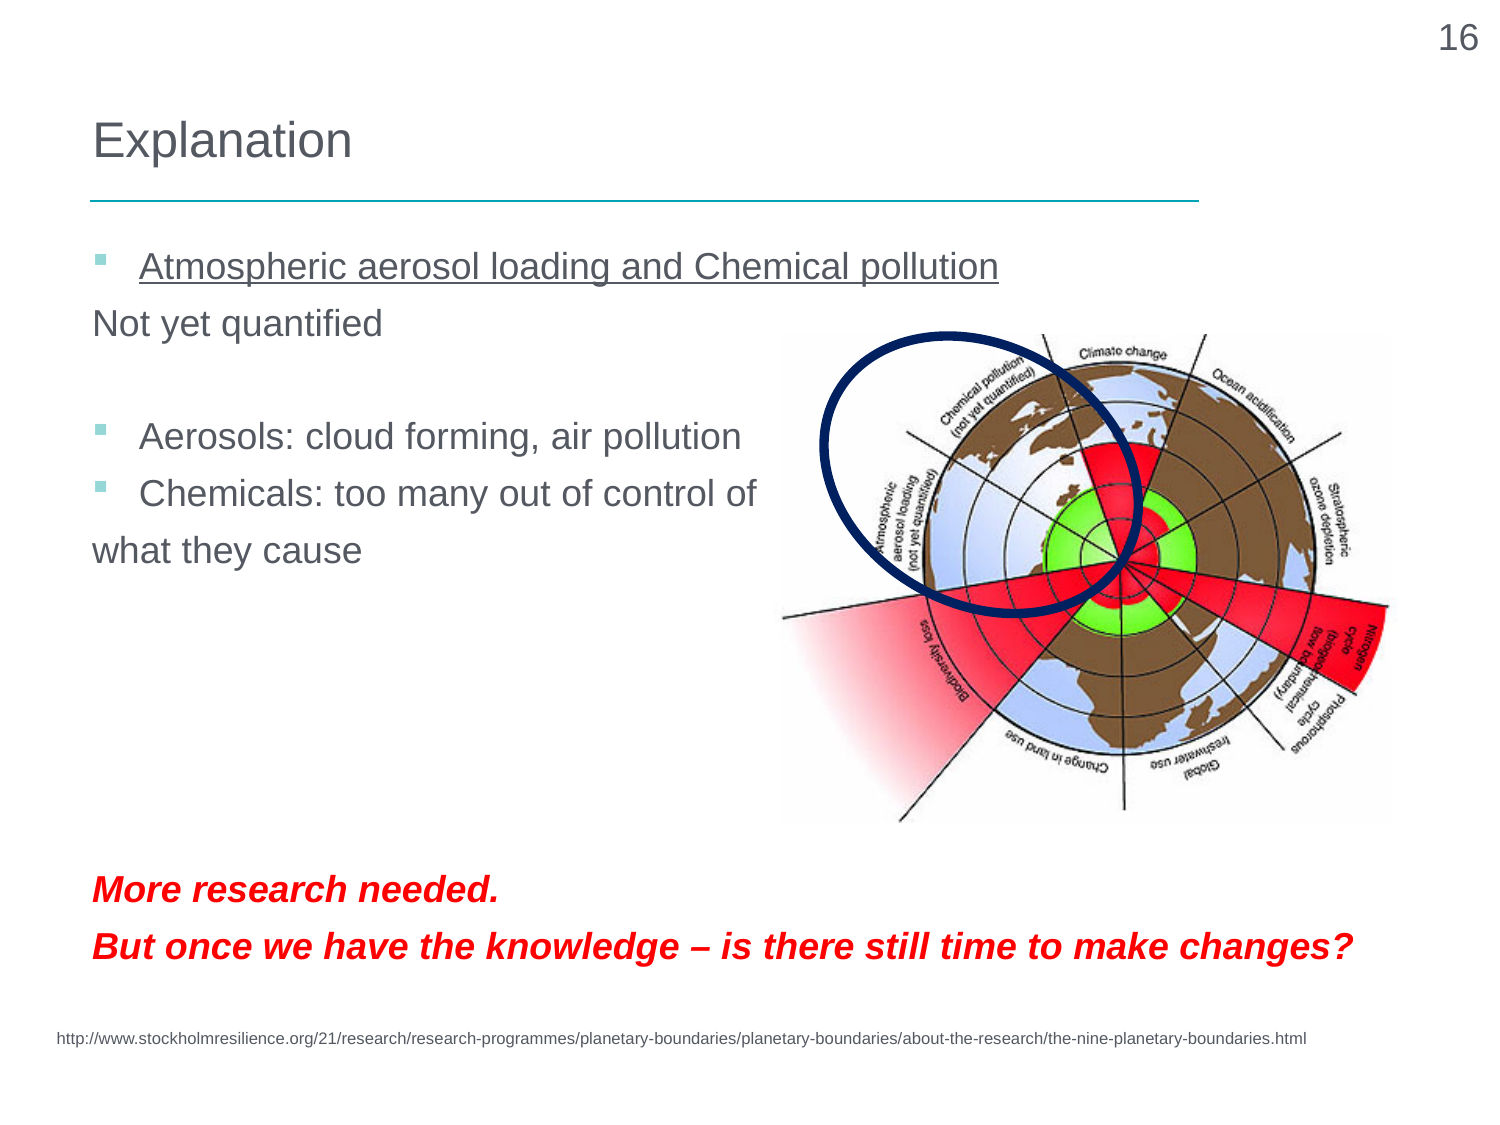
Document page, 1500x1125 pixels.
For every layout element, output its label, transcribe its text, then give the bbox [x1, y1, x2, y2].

title Explanation [77, 62, 1428, 213]
text_box 16 [1423, 5, 1500, 66]
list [773, 333, 1398, 835]
text_box Atmospheric aerosol loading and Chemical pollution Not yet quantified Aerosols: cloud forming, air pollution Chemicals: too many out of control of what they cause More research needed. But once we have the knowledge – is there still time to make changes? [77, 232, 1427, 1000]
text_box http://www.stockholmresilience.org/21/research/research-programmes/planetary-boundaries/planetary-boundaries/about-the-research/the-nine-planetary-boundaries.html [41, 1021, 1389, 1056]
